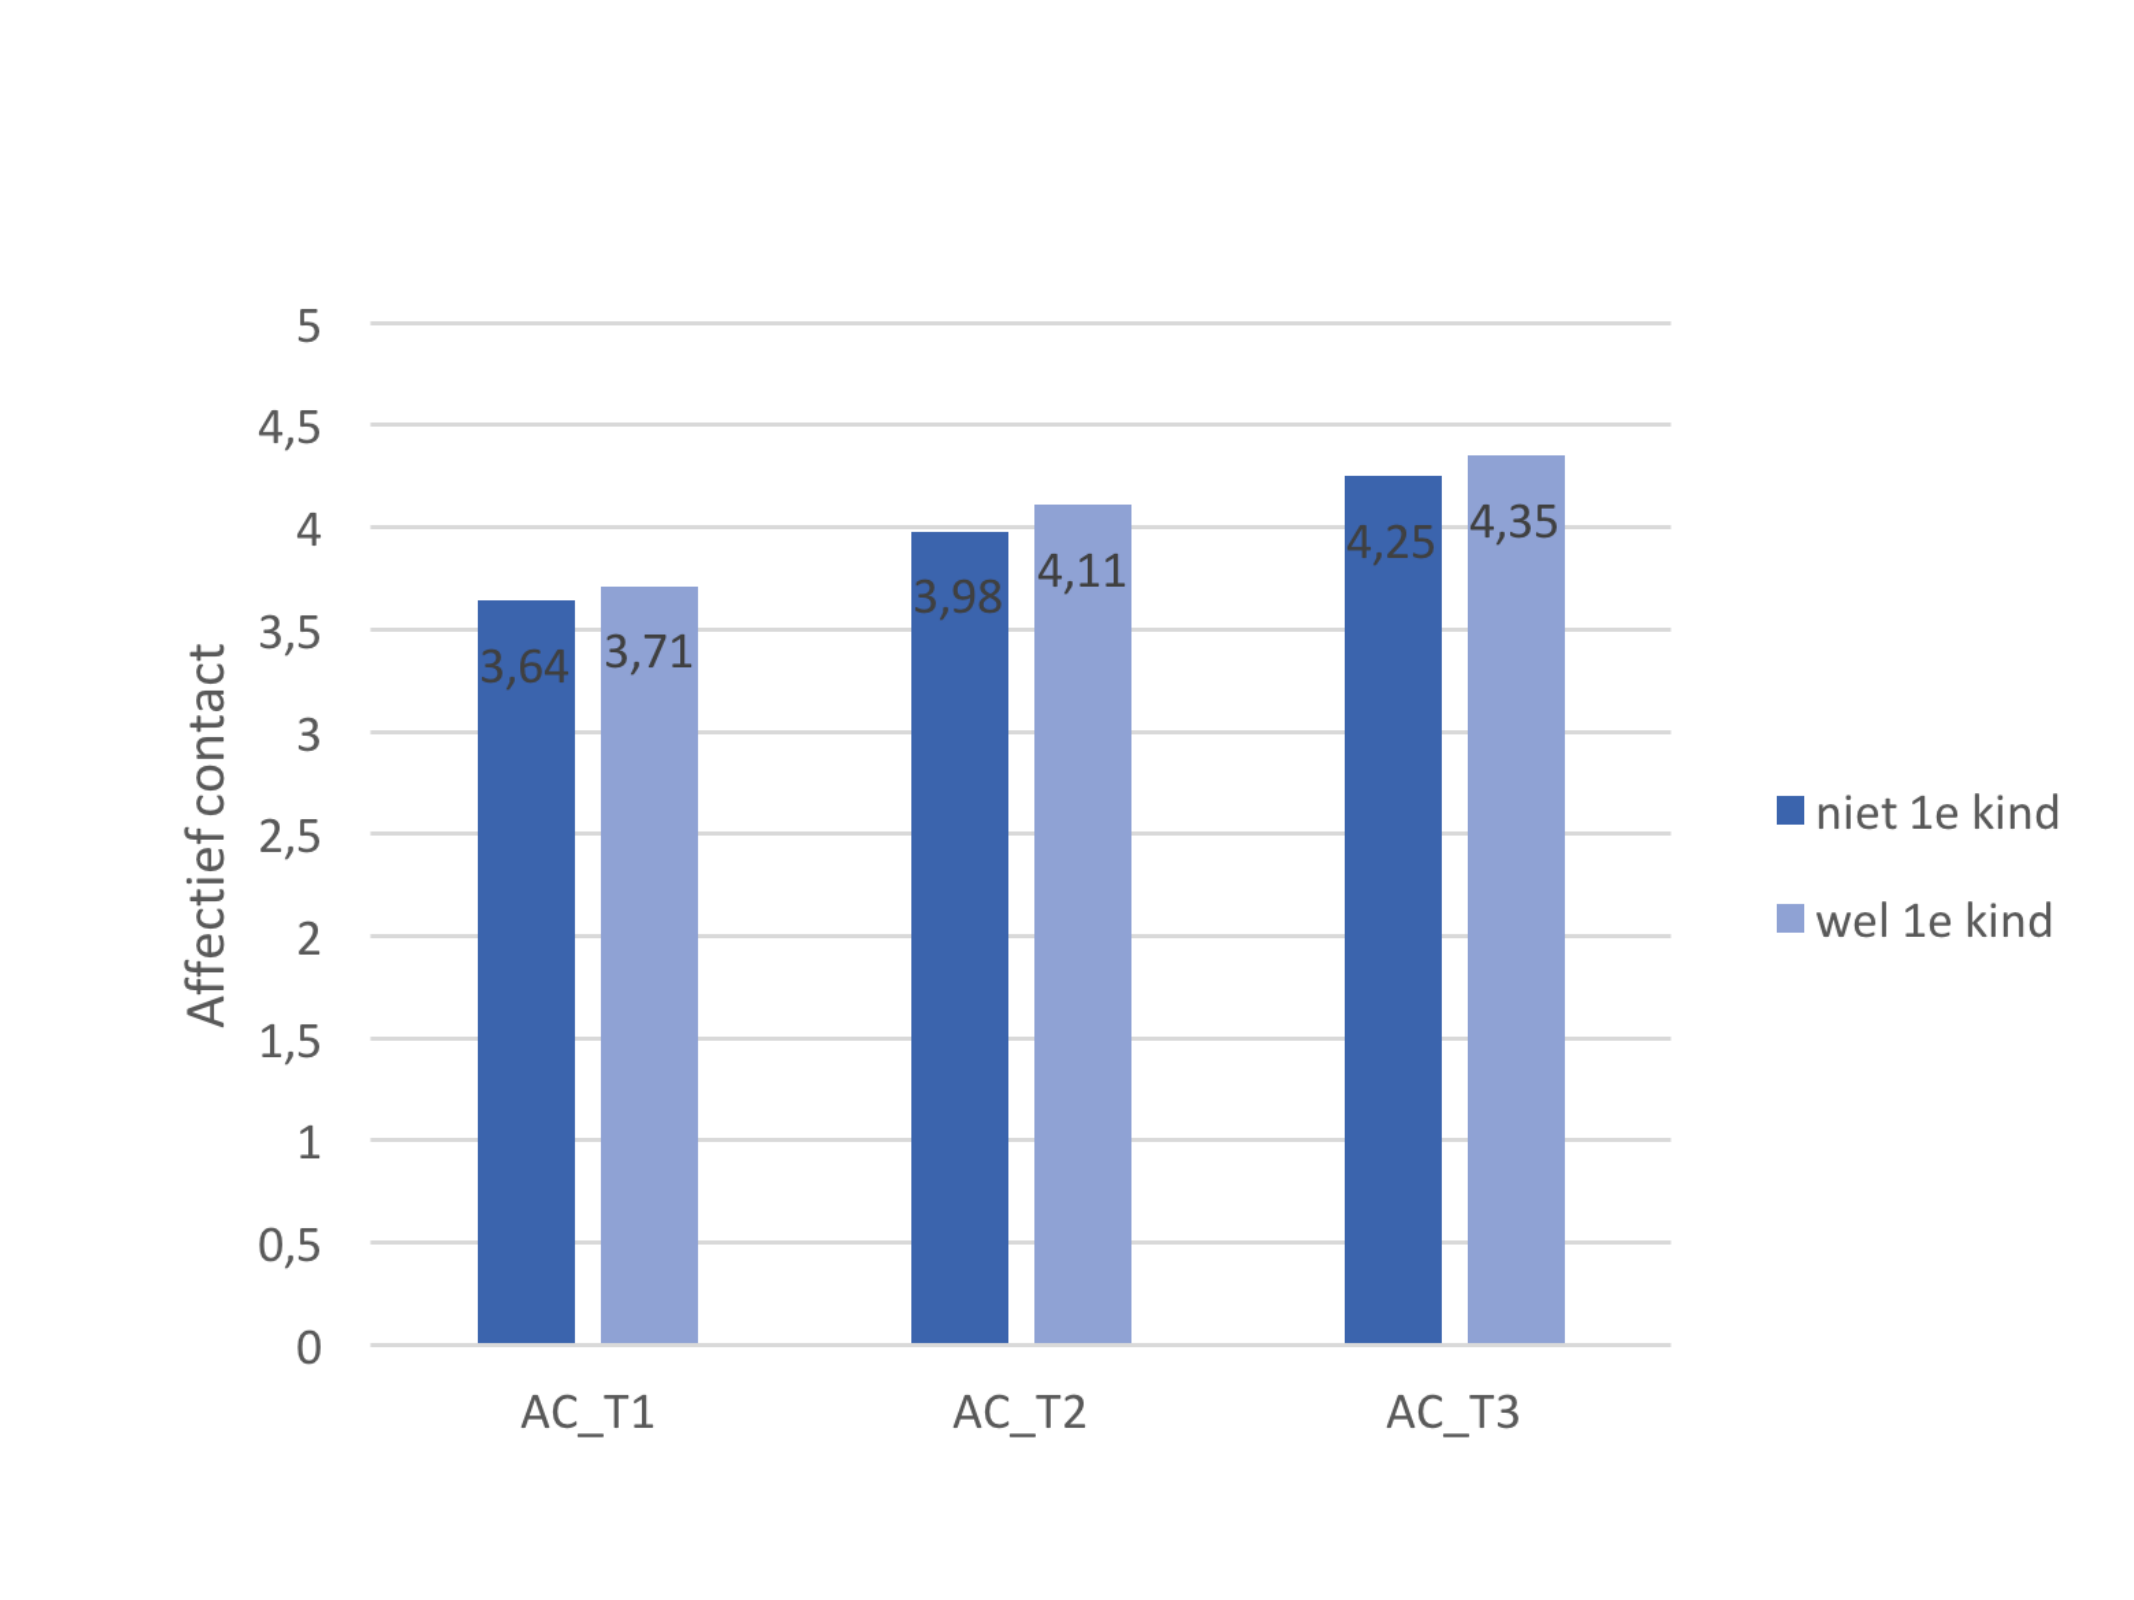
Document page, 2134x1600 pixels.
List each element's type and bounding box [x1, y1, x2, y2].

picture [87, 249, 2134, 1480]
